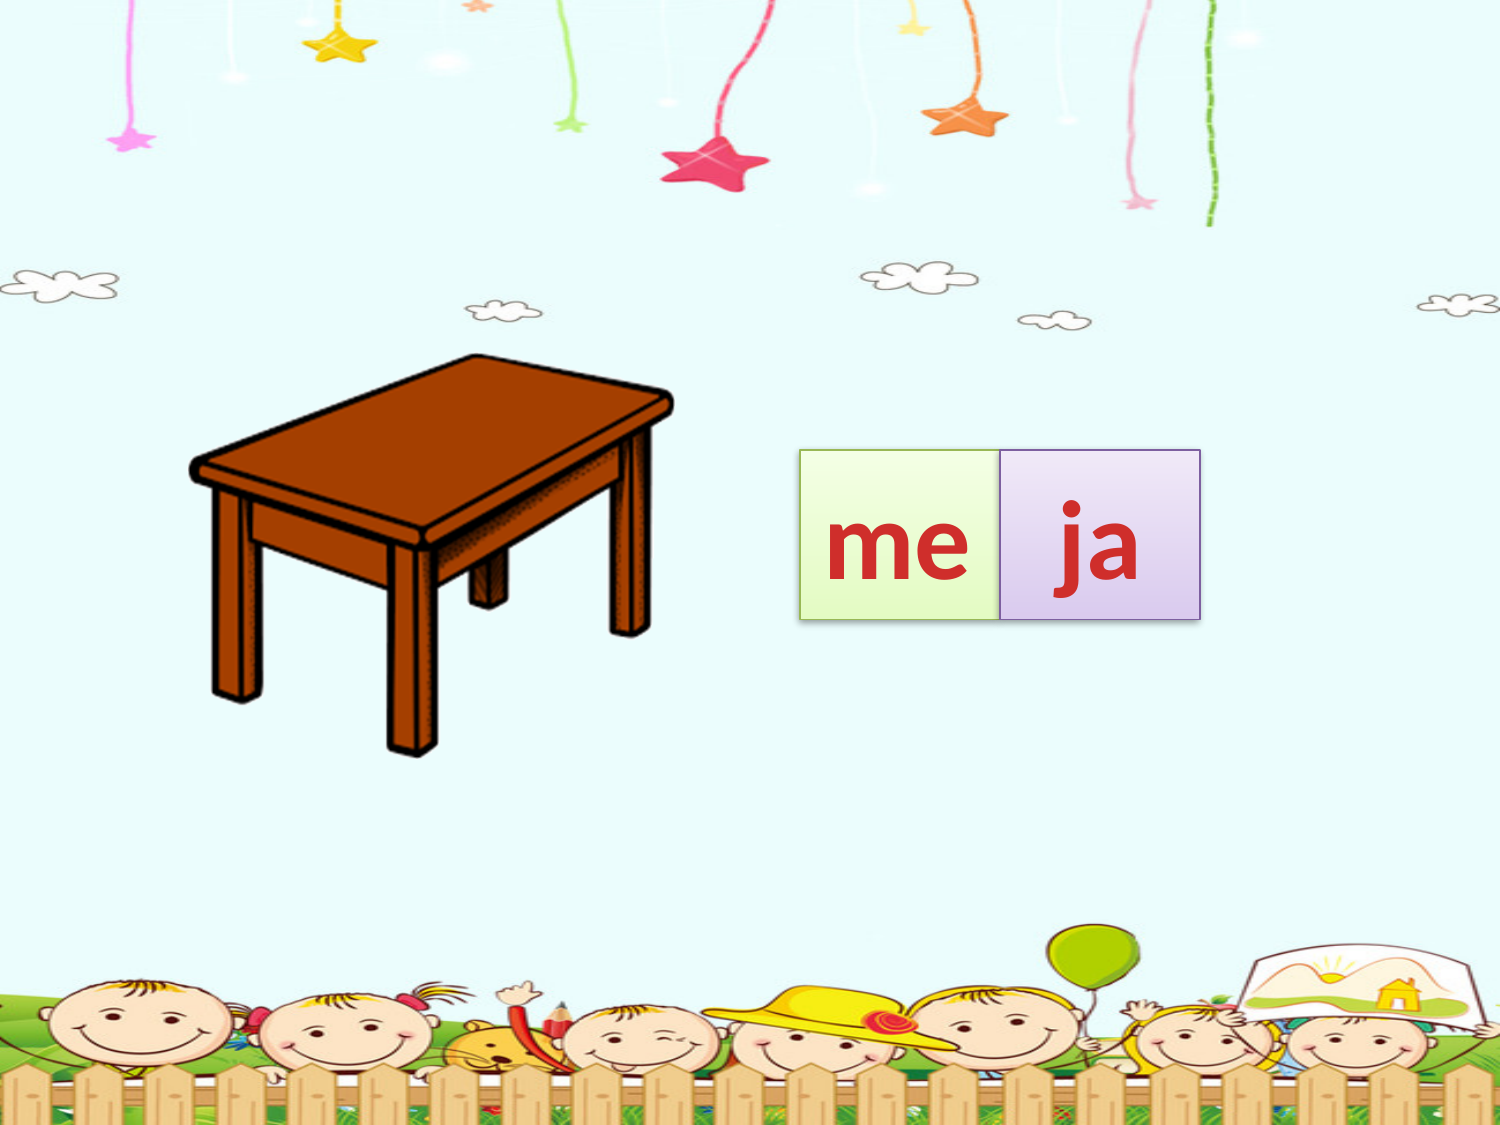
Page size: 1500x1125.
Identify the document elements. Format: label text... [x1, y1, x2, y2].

text_box [799, 449, 996, 620]
text_box me [808, 459, 987, 610]
text_box [999, 449, 1201, 620]
text_box ja [1042, 459, 1158, 610]
picture [0, 0, 1500, 1125]
